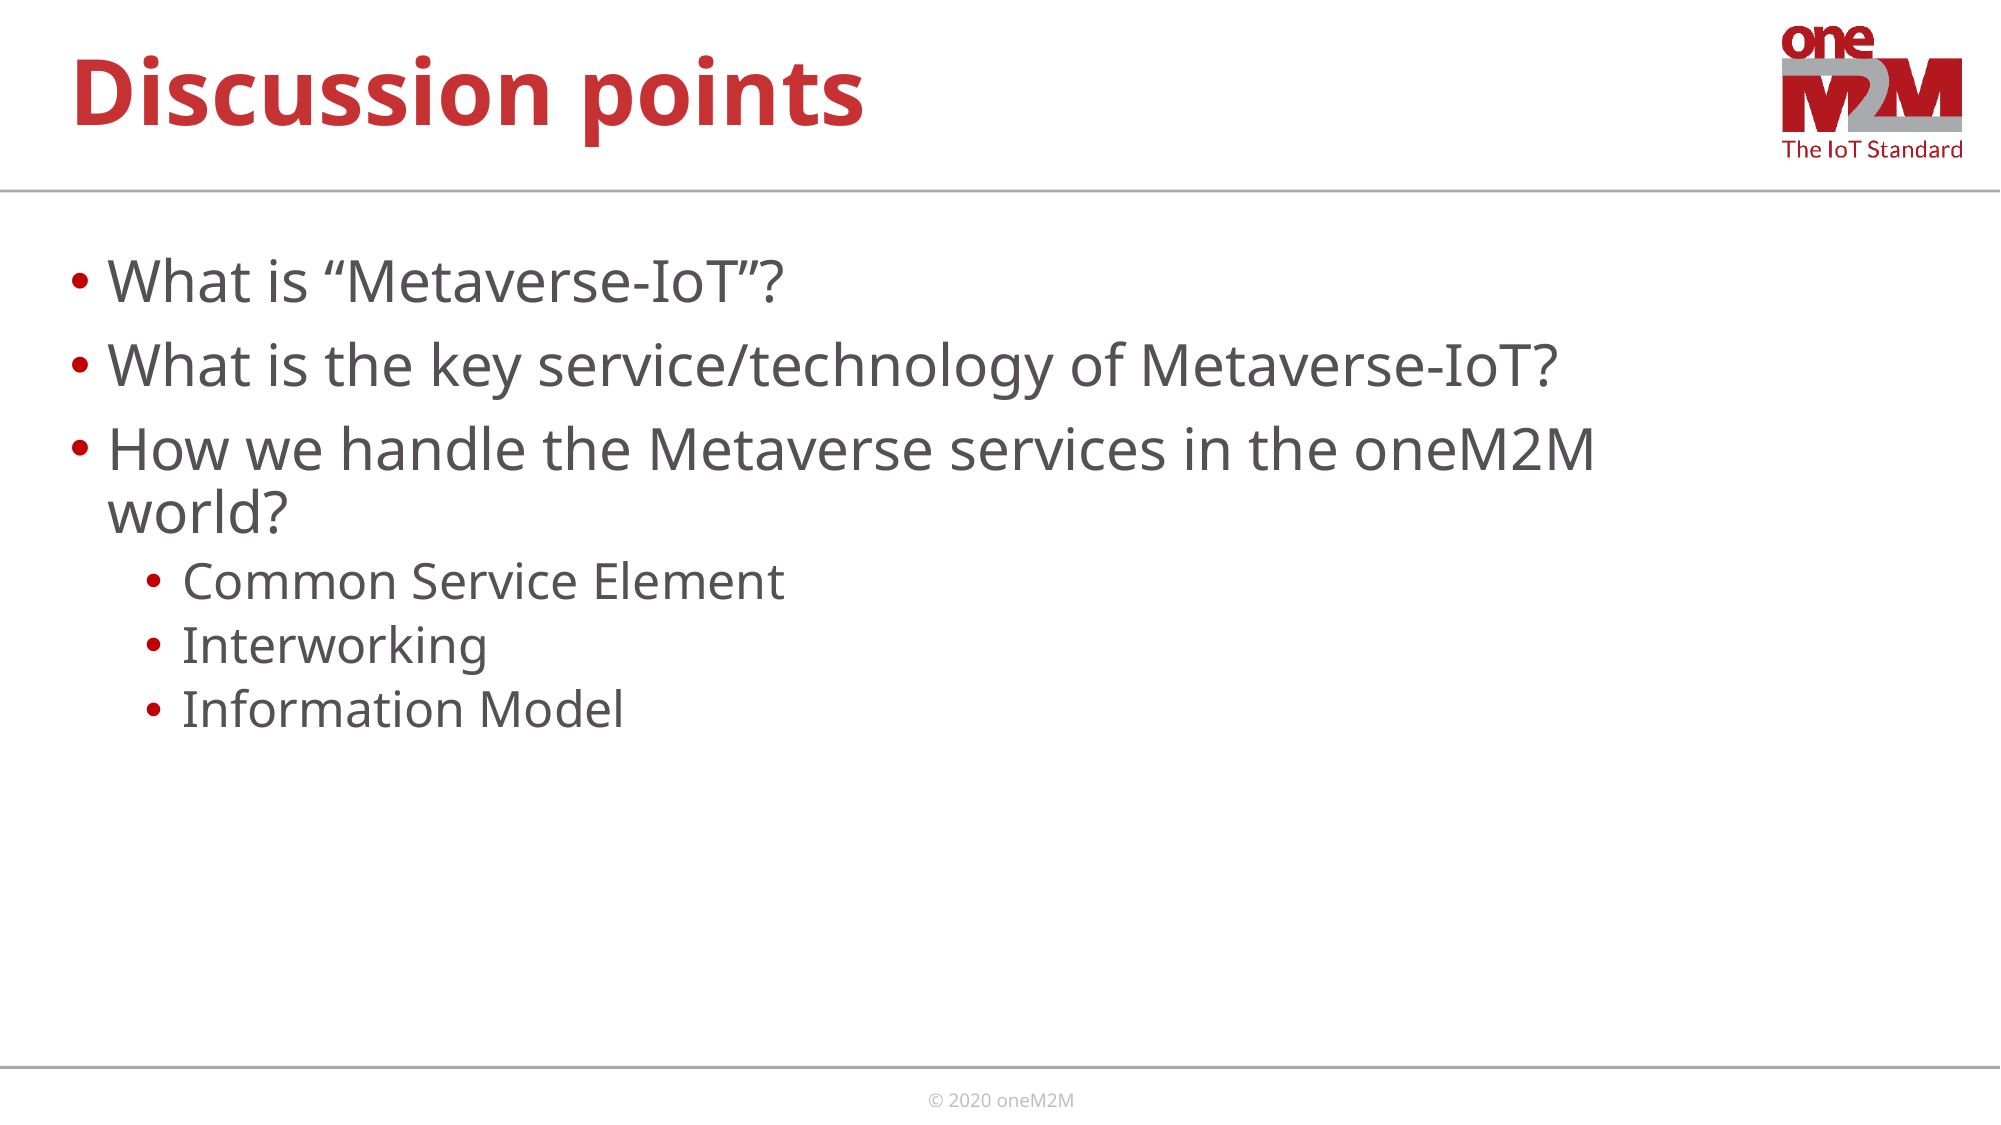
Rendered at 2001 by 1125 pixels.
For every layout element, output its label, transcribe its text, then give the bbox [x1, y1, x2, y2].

list What is “Metaverse-IoT”? What is the key service/technology of Metaverse-IoT? How we handle the Metaverse services in the oneM2M world? Common Service Element Interworking Information Model [54, 245, 1780, 959]
picture [1772, 17, 1971, 166]
title Discussion points [54, 0, 1343, 193]
